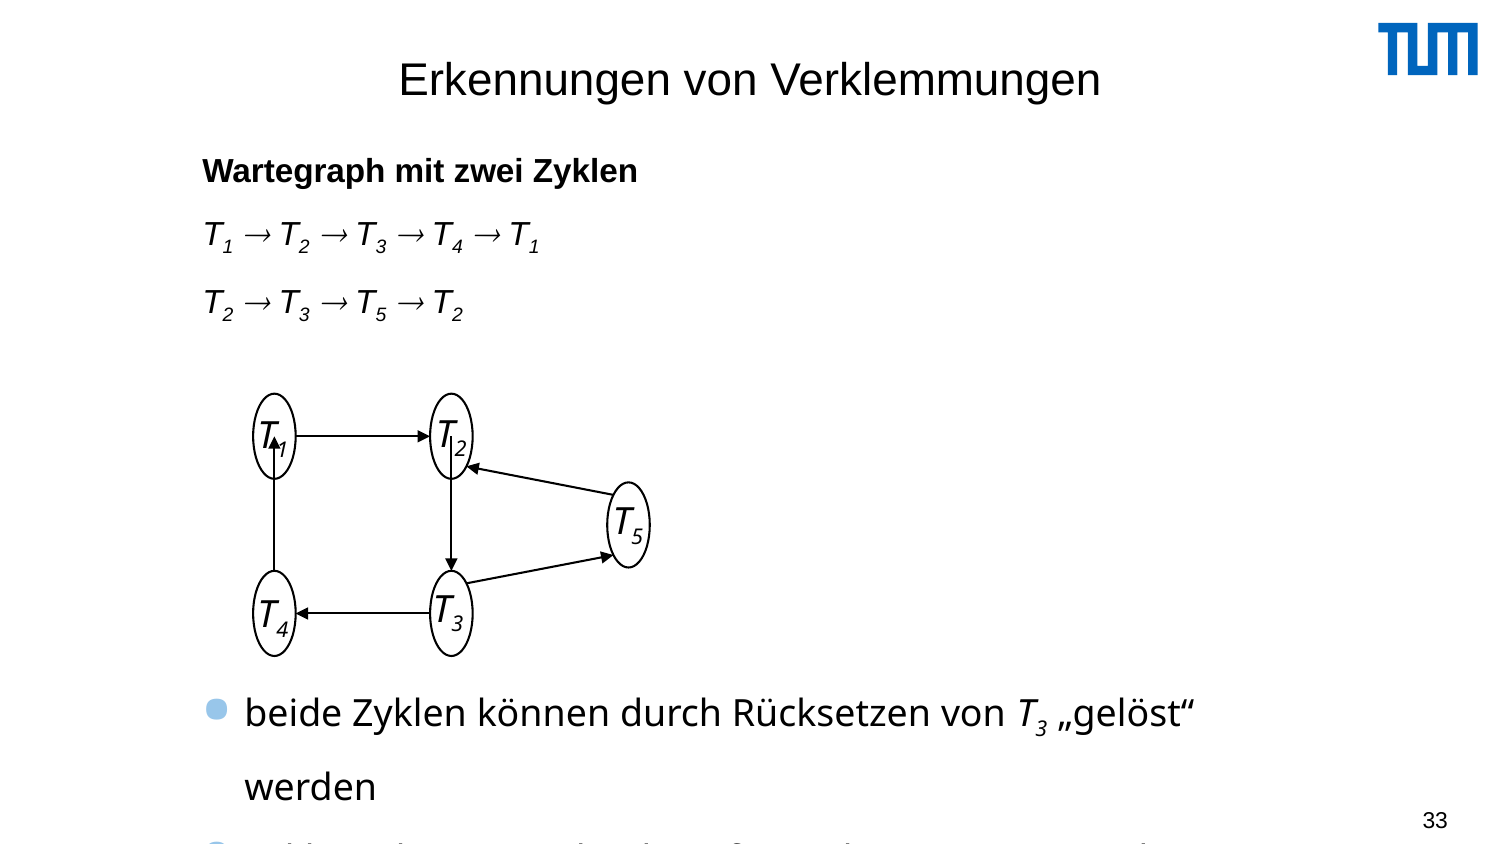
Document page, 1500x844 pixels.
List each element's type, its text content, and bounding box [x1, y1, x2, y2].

title Erkennungen von Verklemmungen [0, 0, 1500, 141]
list Wartegraph mit zwei Zyklen T1  T2  T3  T4  T1 T2  T3  T5  T2 [187, 121, 1313, 375]
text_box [414, 570, 482, 657]
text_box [239, 393, 307, 480]
slide_number 33 [1111, 796, 1448, 842]
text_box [239, 570, 307, 657]
text_box beide Zyklen können durch Rücksetzen von T3 „gelöst“ werden Zyklenerkennung durch Tiefensuche im Wartegraphen [187, 656, 1313, 816]
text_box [417, 393, 485, 480]
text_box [466, 554, 614, 584]
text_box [594, 482, 662, 568]
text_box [466, 466, 614, 496]
